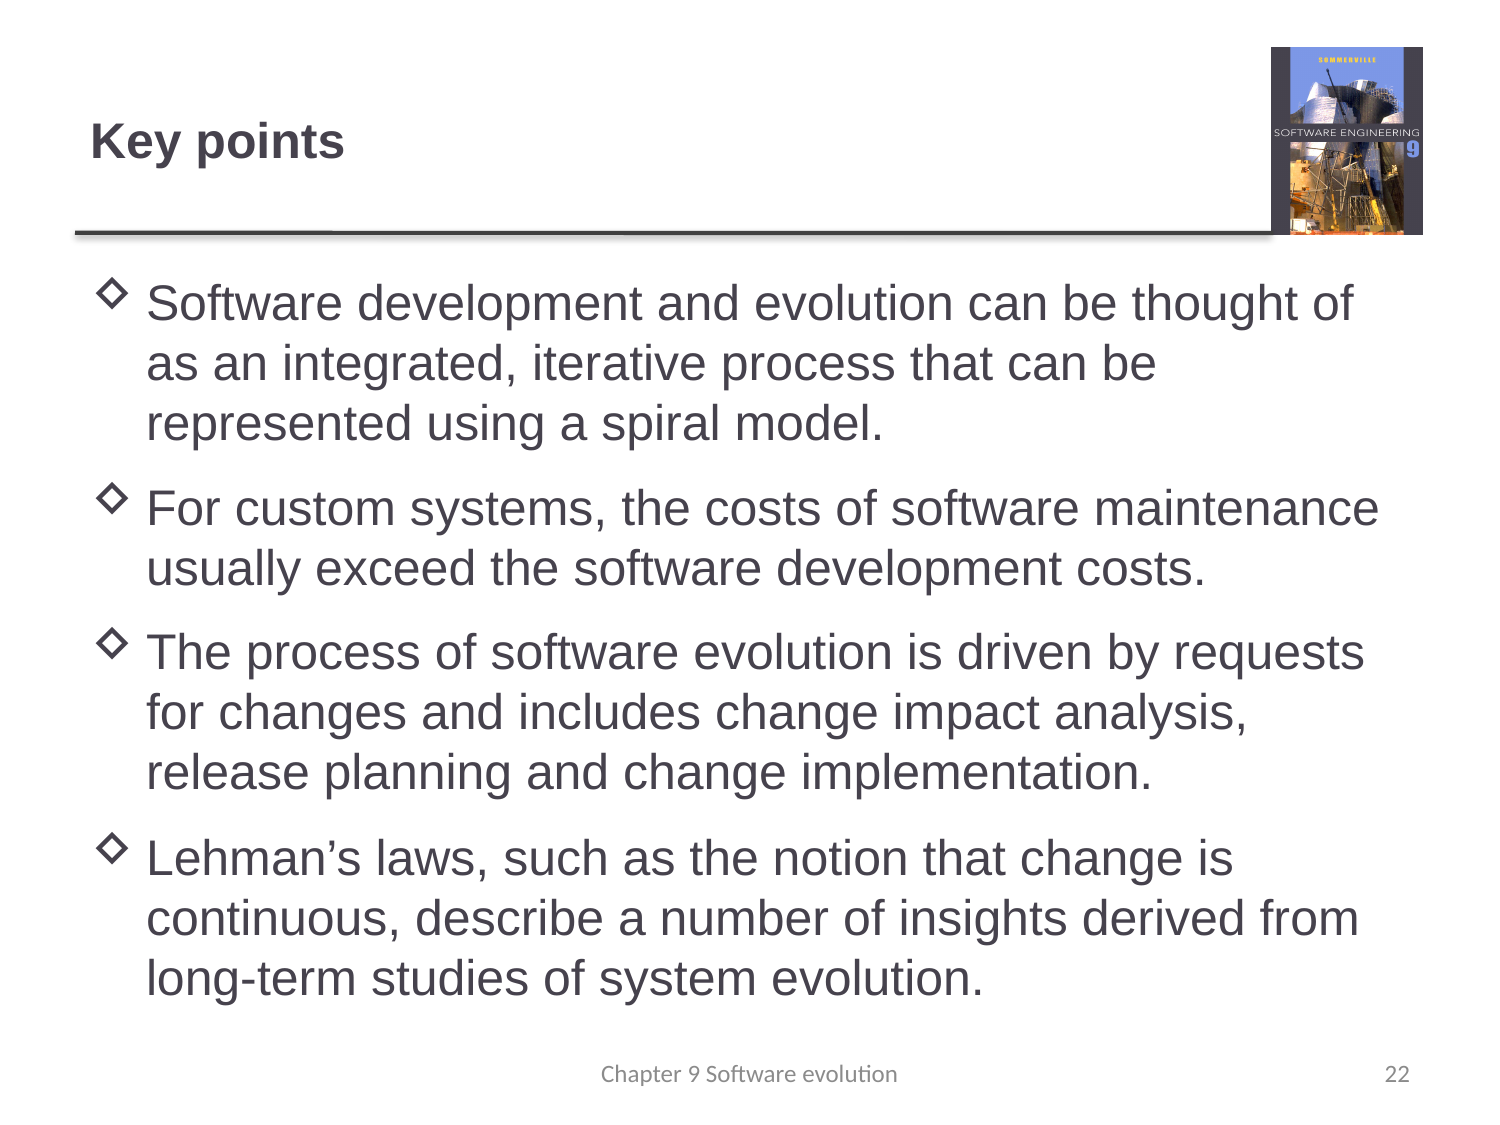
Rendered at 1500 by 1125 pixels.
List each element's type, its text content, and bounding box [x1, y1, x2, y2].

footer Chapter 9 Software evolution [512, 1042, 988, 1103]
list Software development and evolution can be thought of as an integrated, iterative process that can be represented using a spiral model. For custom systems, the costs of software maintenance usually exceed the software development costs. The process of software evolution is driven by requests for changes and includes change impact analysis, release planning and change implementation. Lehman’s laws, such as the notion that change is continuous, describe a number of insights derived from long-term studies of system evolution. [75, 262, 1425, 1005]
slide_number 22 [1074, 1042, 1425, 1103]
picture [1272, 47, 1423, 235]
title Key points [74, 44, 1272, 233]
